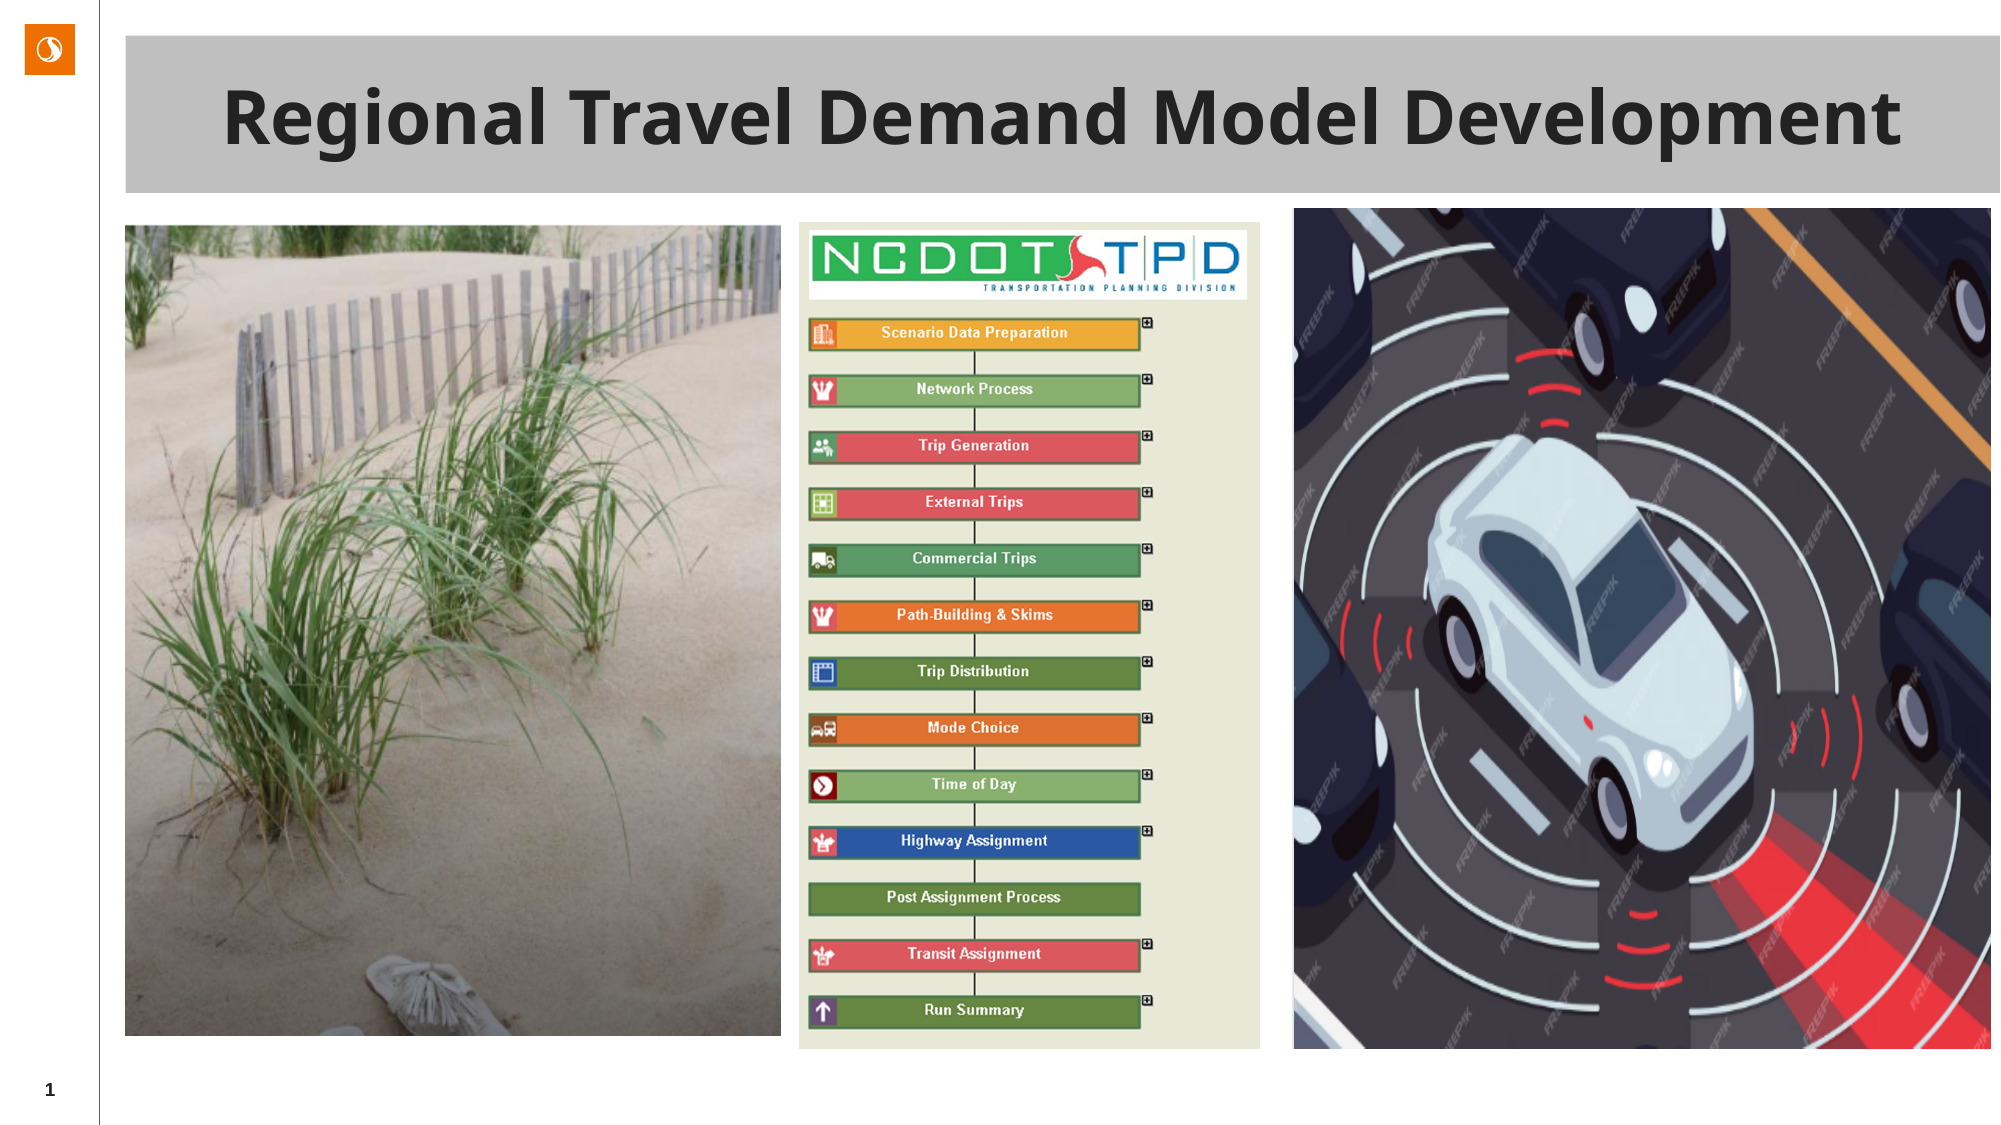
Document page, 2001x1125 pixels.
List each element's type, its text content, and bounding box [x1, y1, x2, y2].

slide_number 1 [24, 1050, 75, 1100]
picture [1292, 208, 1992, 1049]
text_box Regional Travel Demand Model Development [125, 35, 2000, 193]
picture [24, 24, 75, 75]
picture [799, 222, 1261, 1049]
picture [125, 222, 781, 1036]
text_box [560, 193, 1440, 1002]
